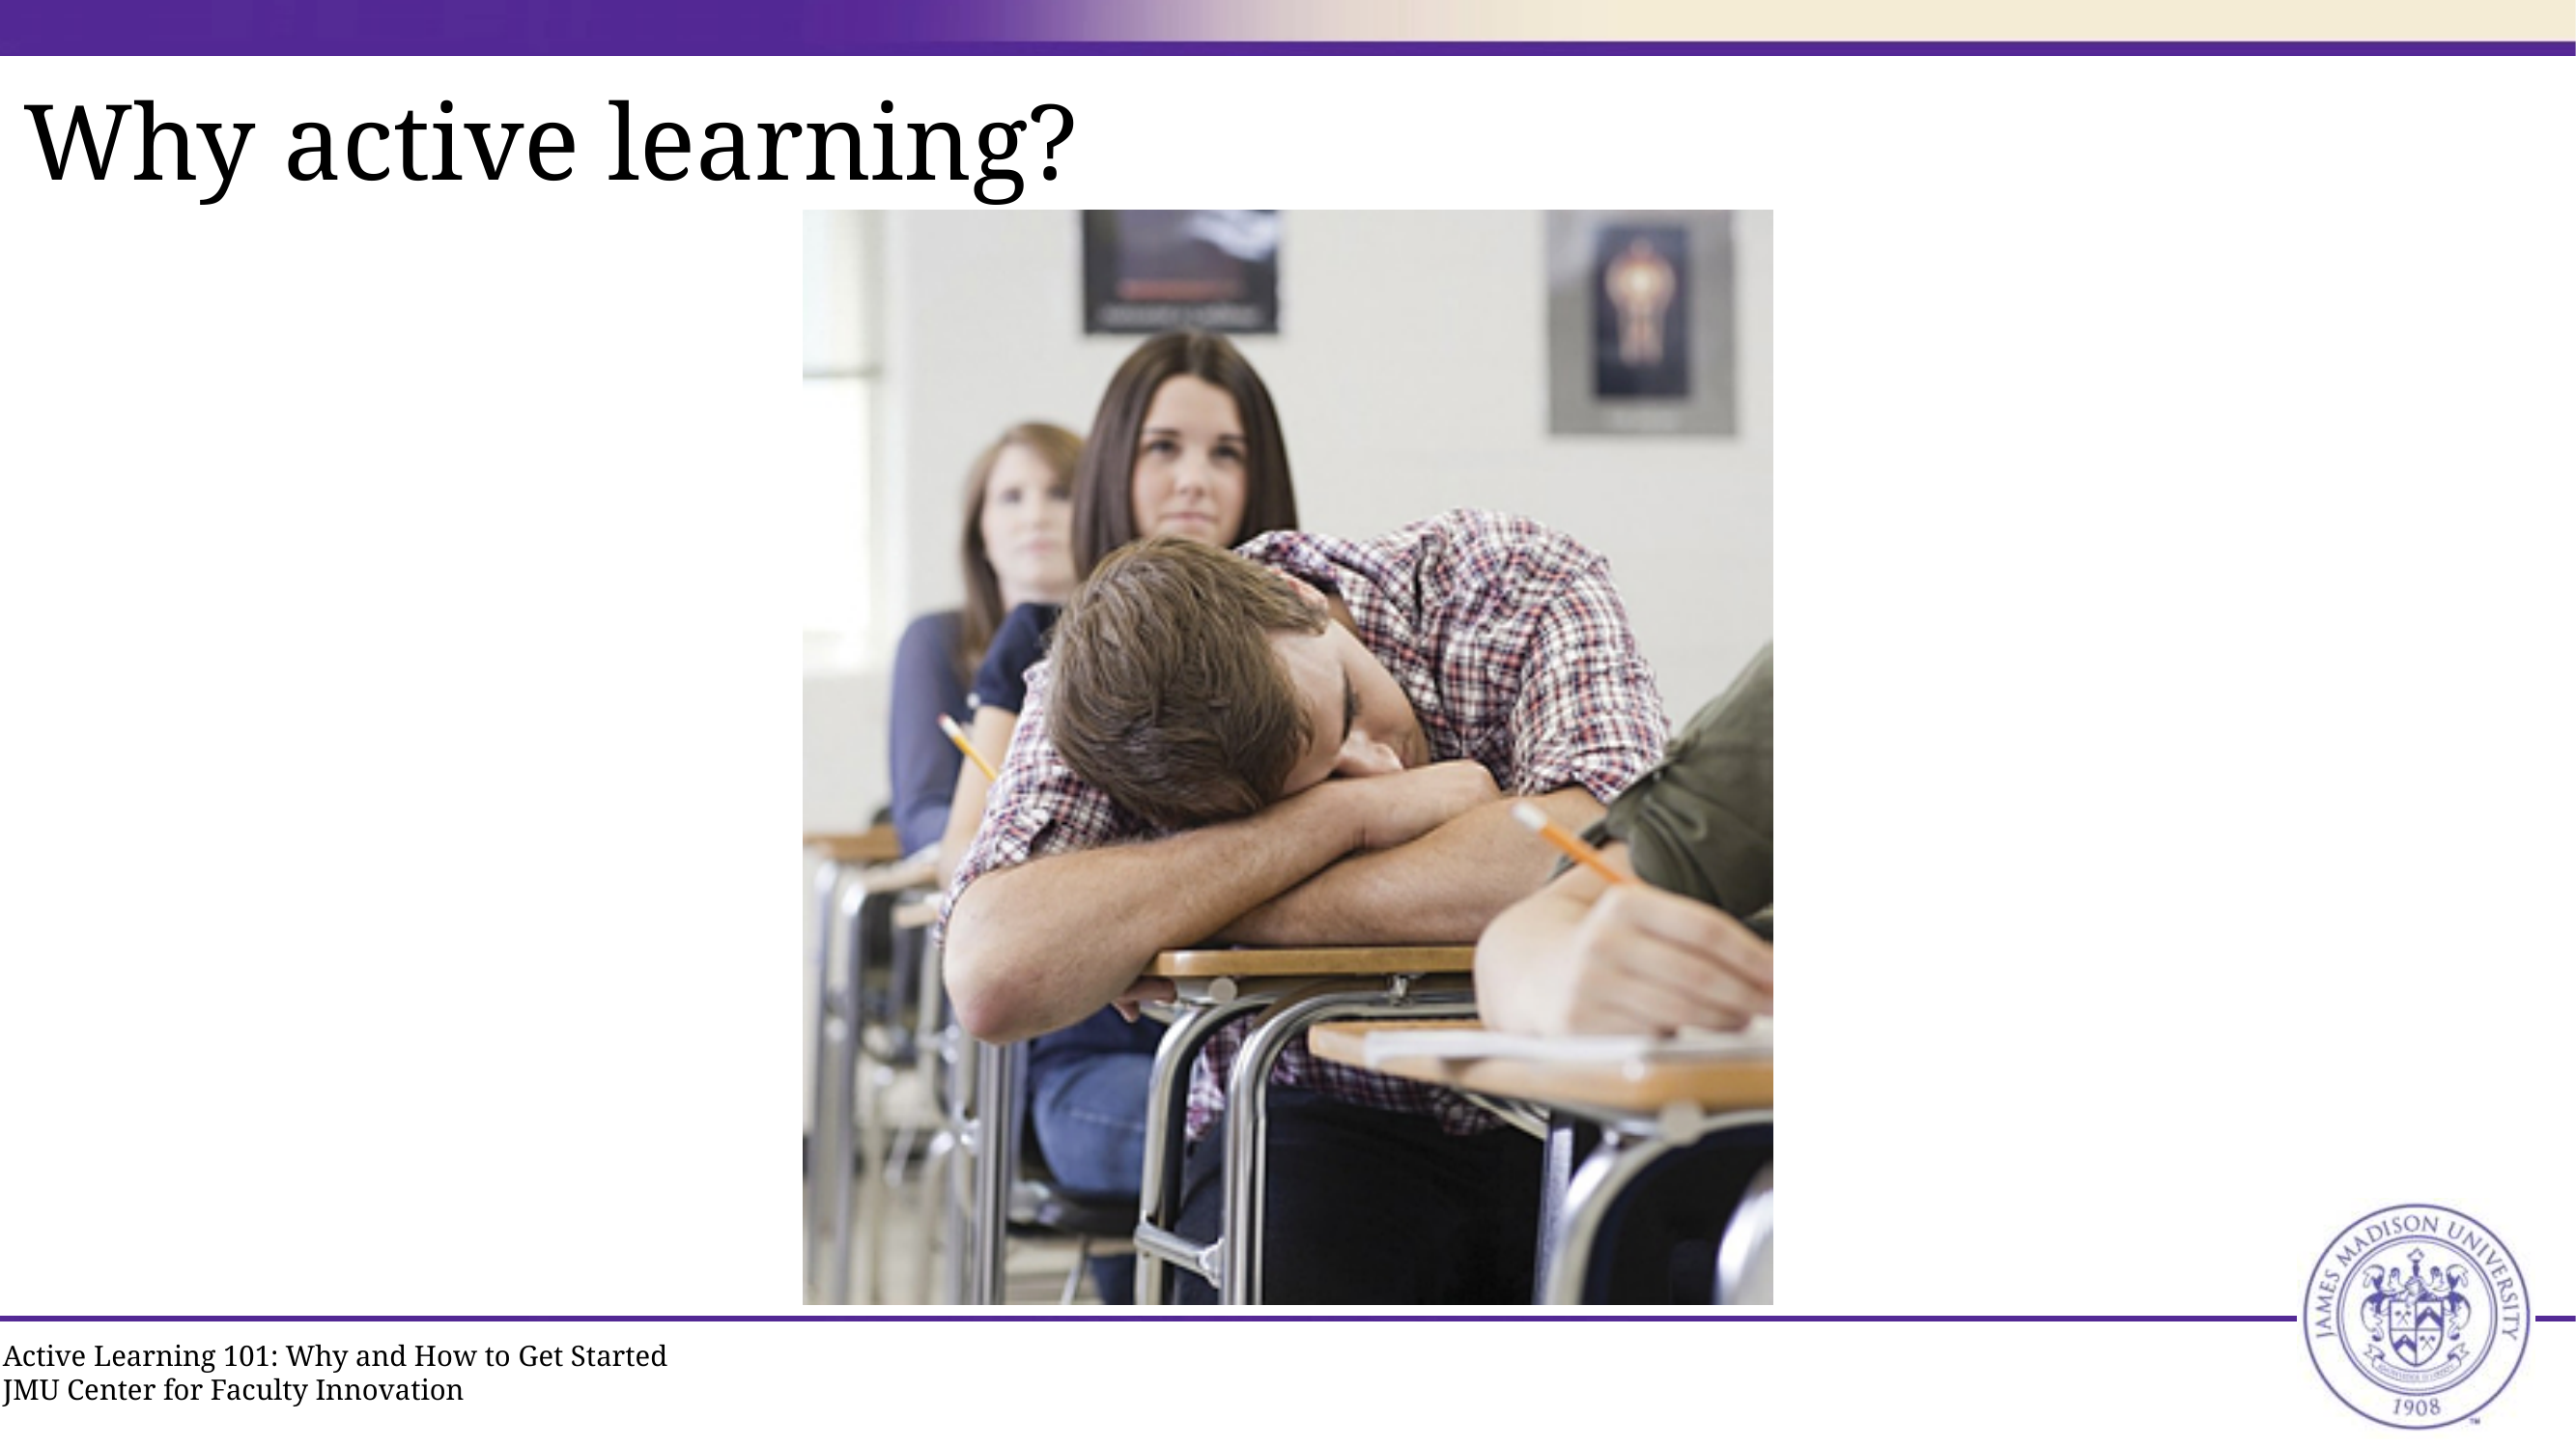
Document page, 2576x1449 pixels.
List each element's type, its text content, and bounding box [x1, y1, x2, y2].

picture [802, 209, 1773, 1306]
title Why active learning? [17, 58, 1656, 218]
picture [0, 1198, 2576, 1439]
picture [0, 0, 2576, 56]
